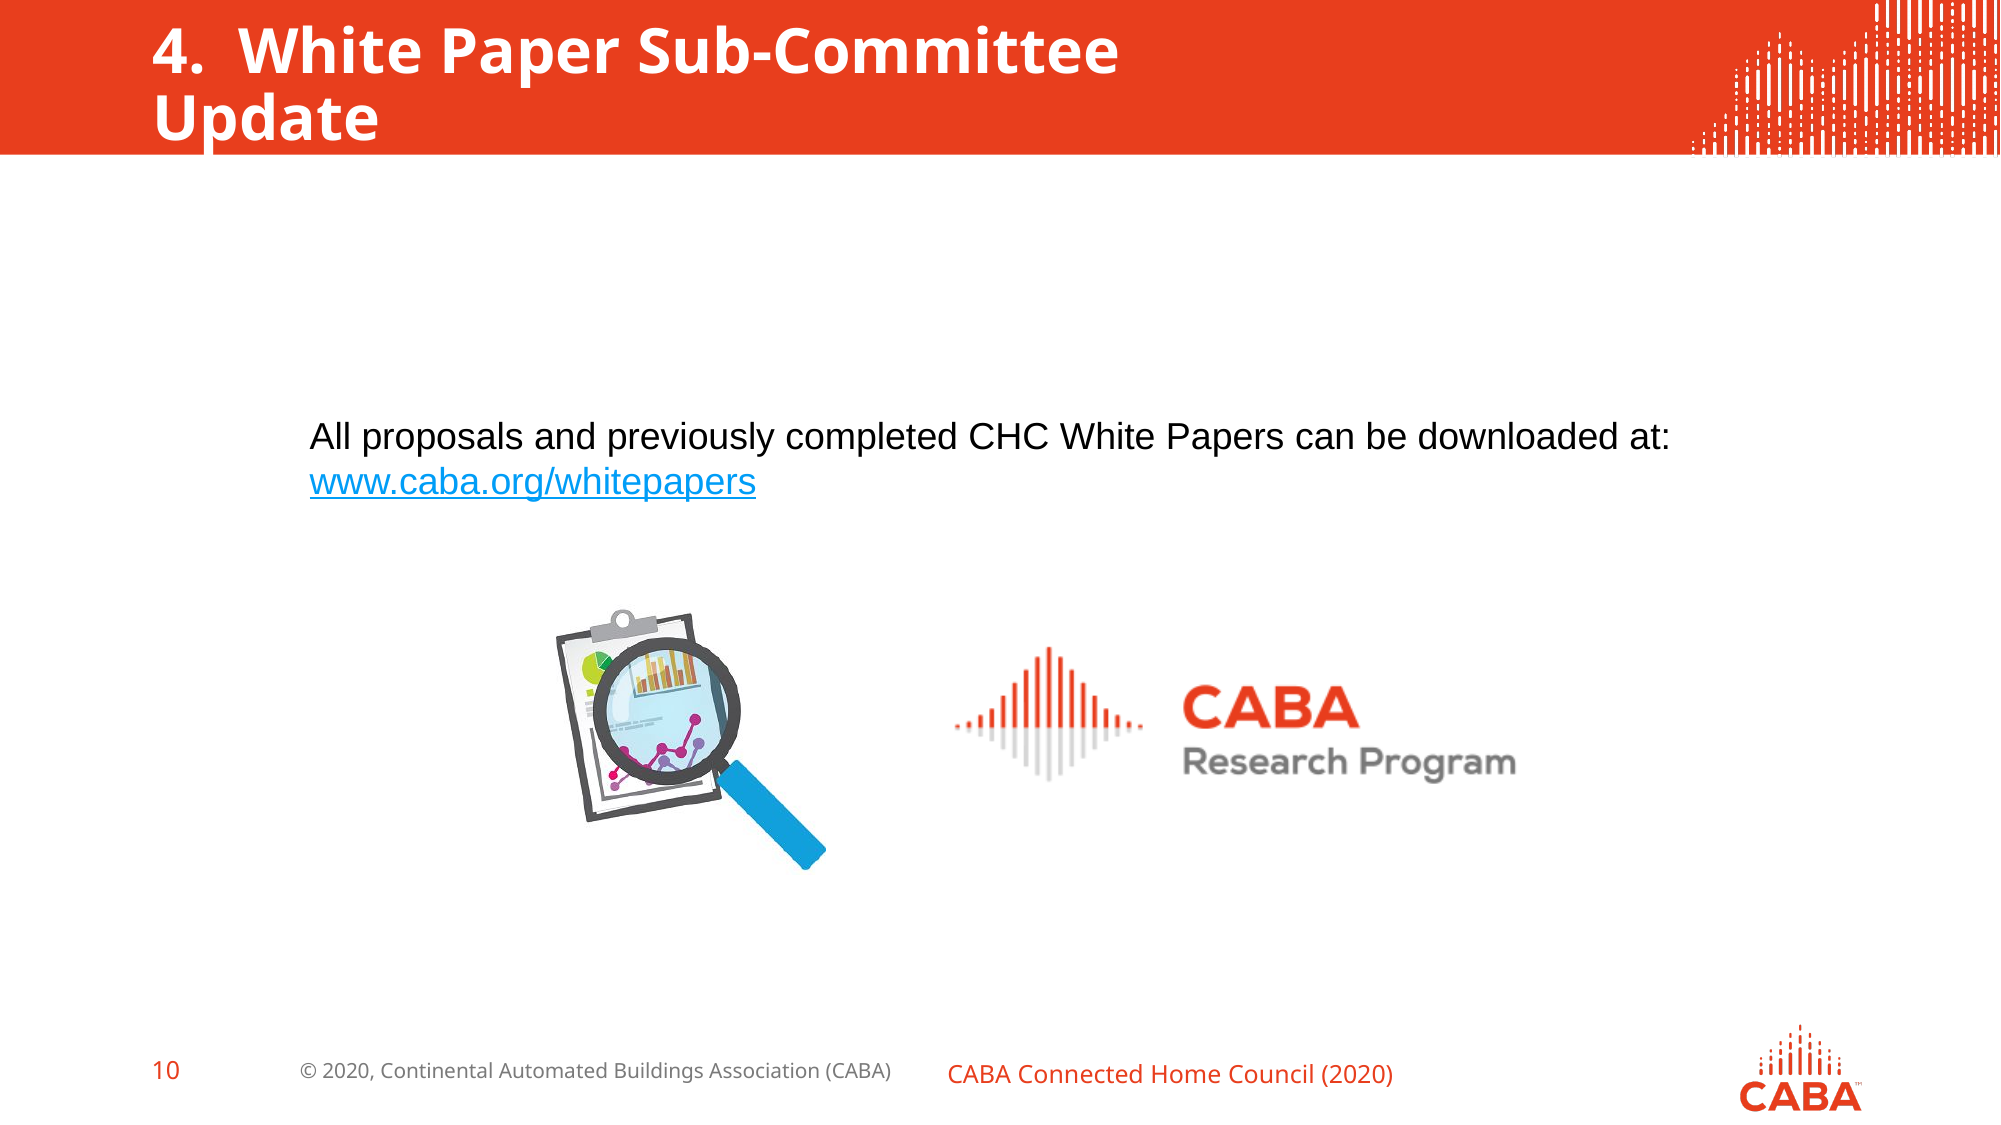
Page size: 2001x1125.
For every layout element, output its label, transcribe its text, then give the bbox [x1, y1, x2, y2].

slide_number 10 [136, 1042, 239, 1101]
title 4. White Paper Sub-Committee Update Ken Wacks (Ken Wacks Associates) [137, 11, 1265, 86]
picture [547, 601, 856, 879]
text_box All proposals and previously completed CHC White Papers can be downloaded at: www.caba.org/whitepapers [219, 404, 1702, 510]
picture [913, 630, 1617, 850]
